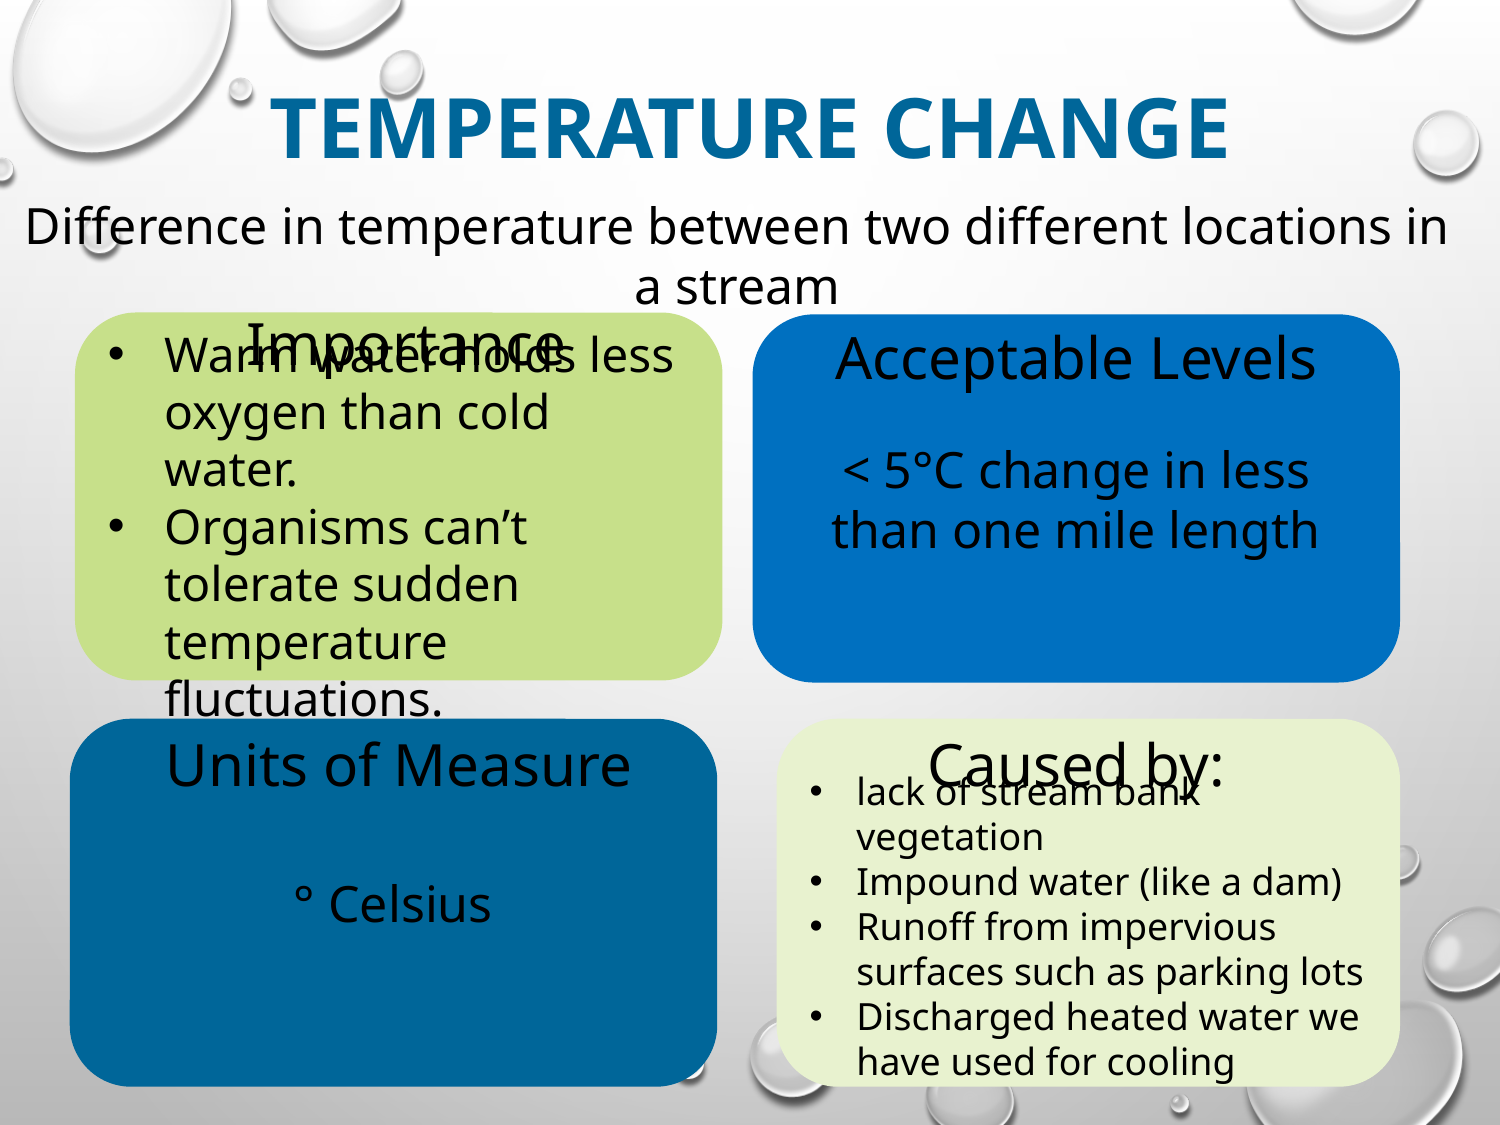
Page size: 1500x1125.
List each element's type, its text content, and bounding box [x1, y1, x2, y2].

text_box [69, 299, 1401, 1087]
text_box Difference in temperature between two different locations in a stream [0, 186, 1475, 322]
picture [0, 0, 1500, 1125]
title TEMPERATURE CHANGE [75, 37, 1425, 186]
